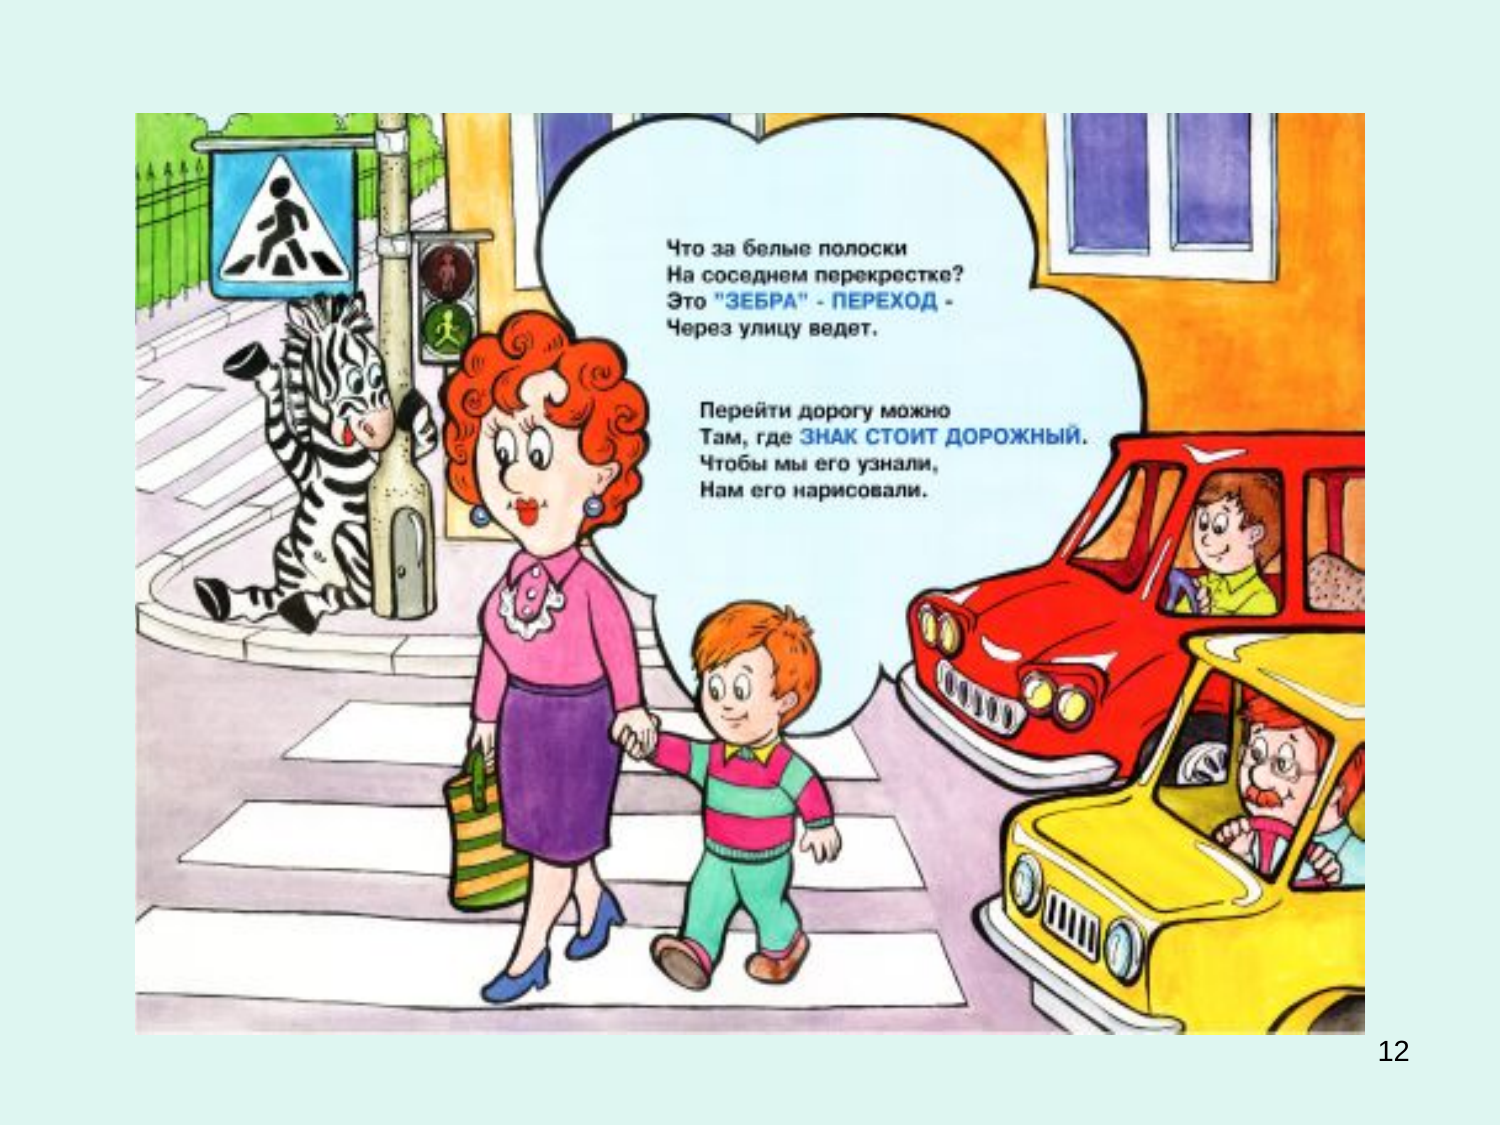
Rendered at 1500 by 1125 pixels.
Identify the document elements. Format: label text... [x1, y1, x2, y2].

slide_number 12 [1074, 1024, 1425, 1103]
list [135, 113, 1365, 1036]
